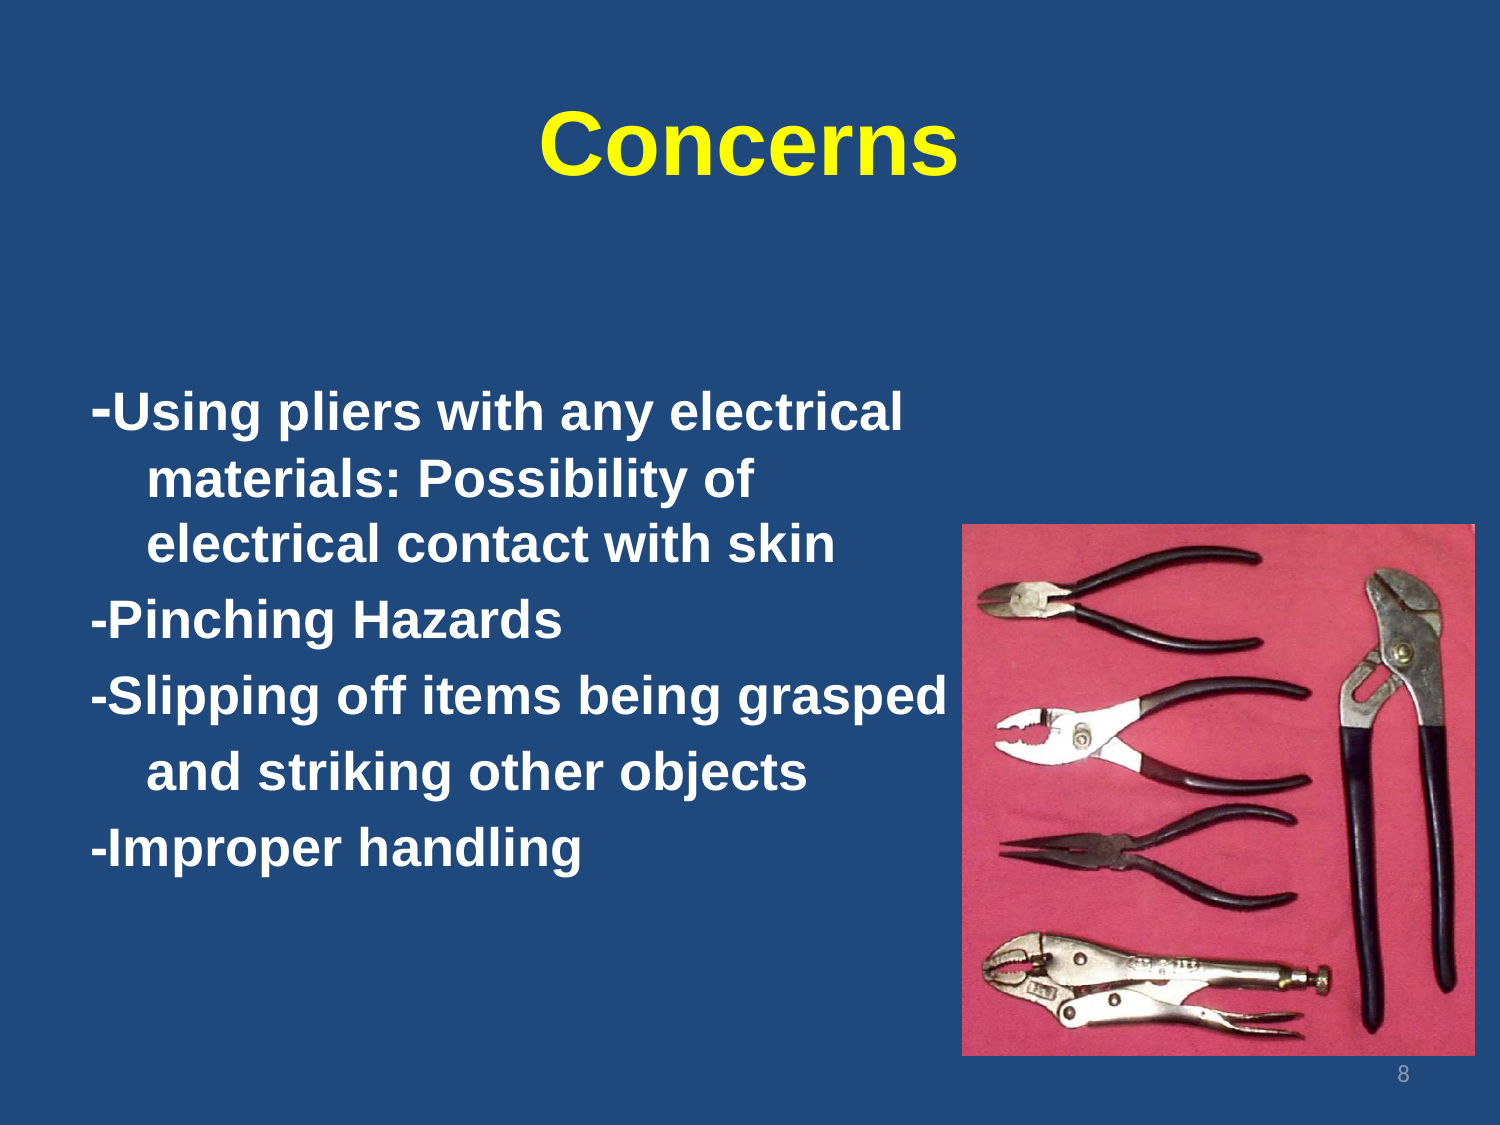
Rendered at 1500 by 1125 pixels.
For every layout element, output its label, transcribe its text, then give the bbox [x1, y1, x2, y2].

list -Using pliers with any electrical materials: Possibility of electrical contact with skin -Pinching Hazards -Slipping off items being grasped and striking other objects -Improper handling [75, 262, 1000, 1005]
picture [962, 524, 1476, 1056]
title Concerns [75, 45, 1425, 233]
slide_number 8 [1074, 1065, 1425, 1103]
